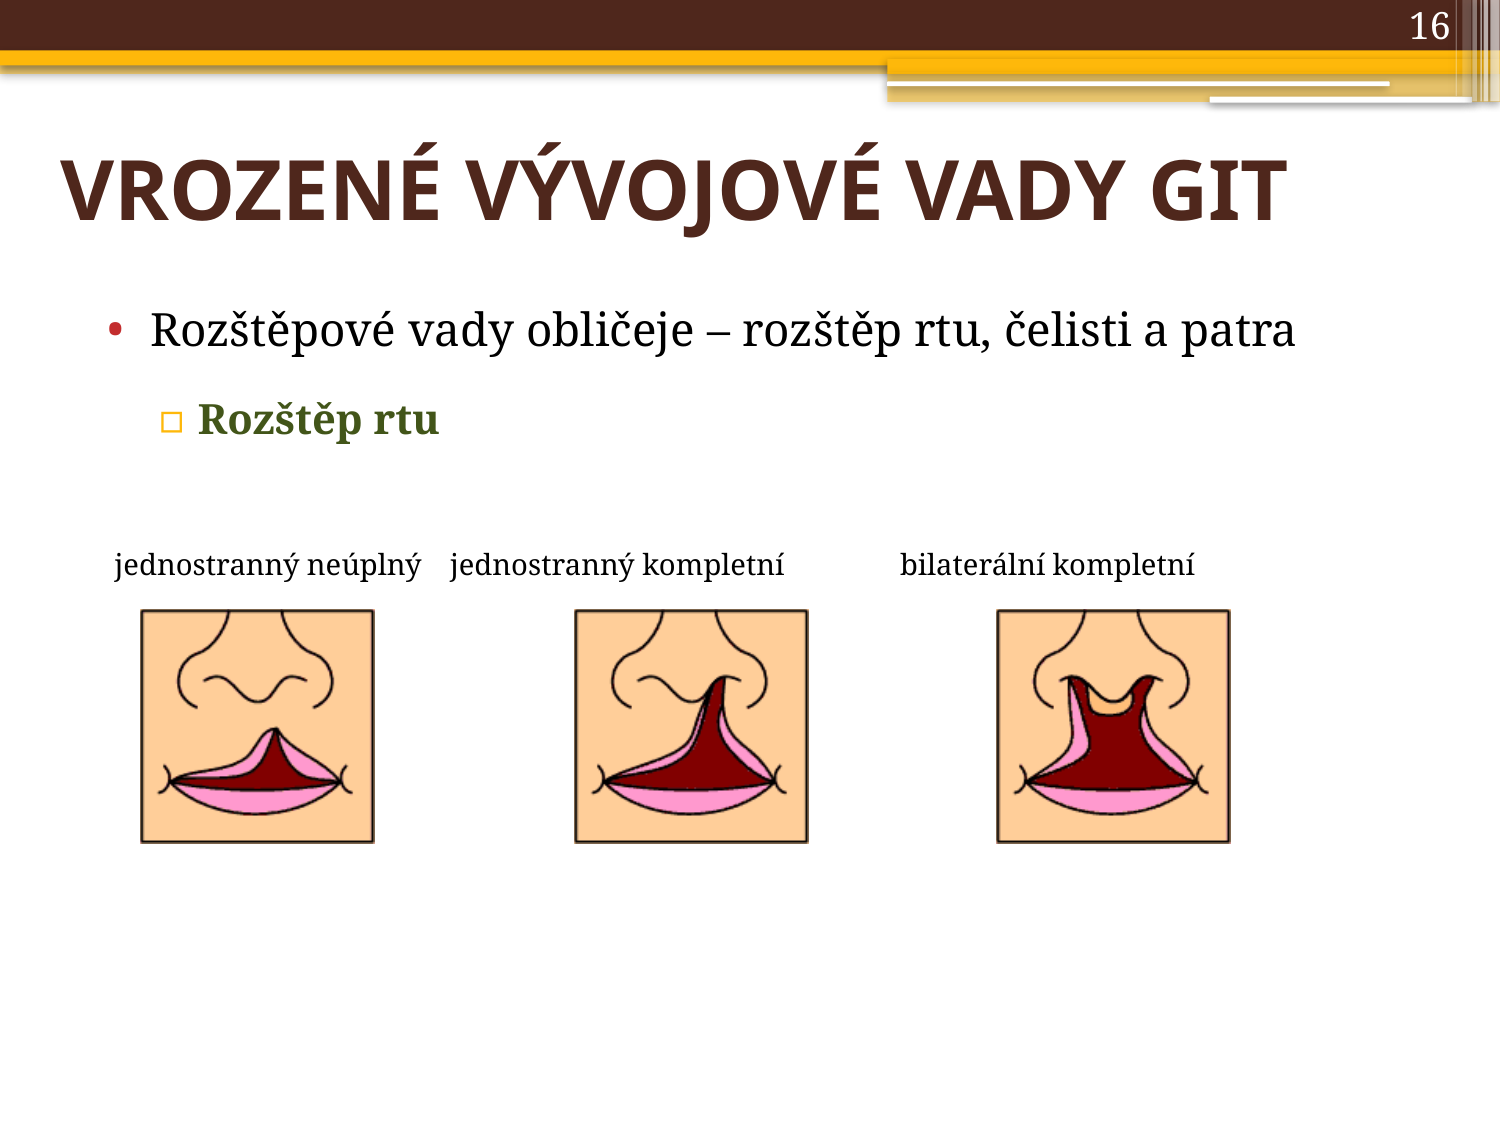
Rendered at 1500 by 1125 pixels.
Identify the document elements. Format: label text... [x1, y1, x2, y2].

list Rozštěpové vady obličeje – rozštěp rtu, čelisti a patra Rozštěp rtu jednostranný neúplný jednostranný kompletní bilaterální kompletní [74, 292, 1426, 1079]
picture [995, 609, 1231, 844]
picture [573, 609, 809, 844]
title VROZENÉ VÝVOJOVÉ VADY GIT [23, 70, 1477, 305]
slide_number 16 [1340, 0, 1466, 61]
picture [140, 609, 376, 844]
